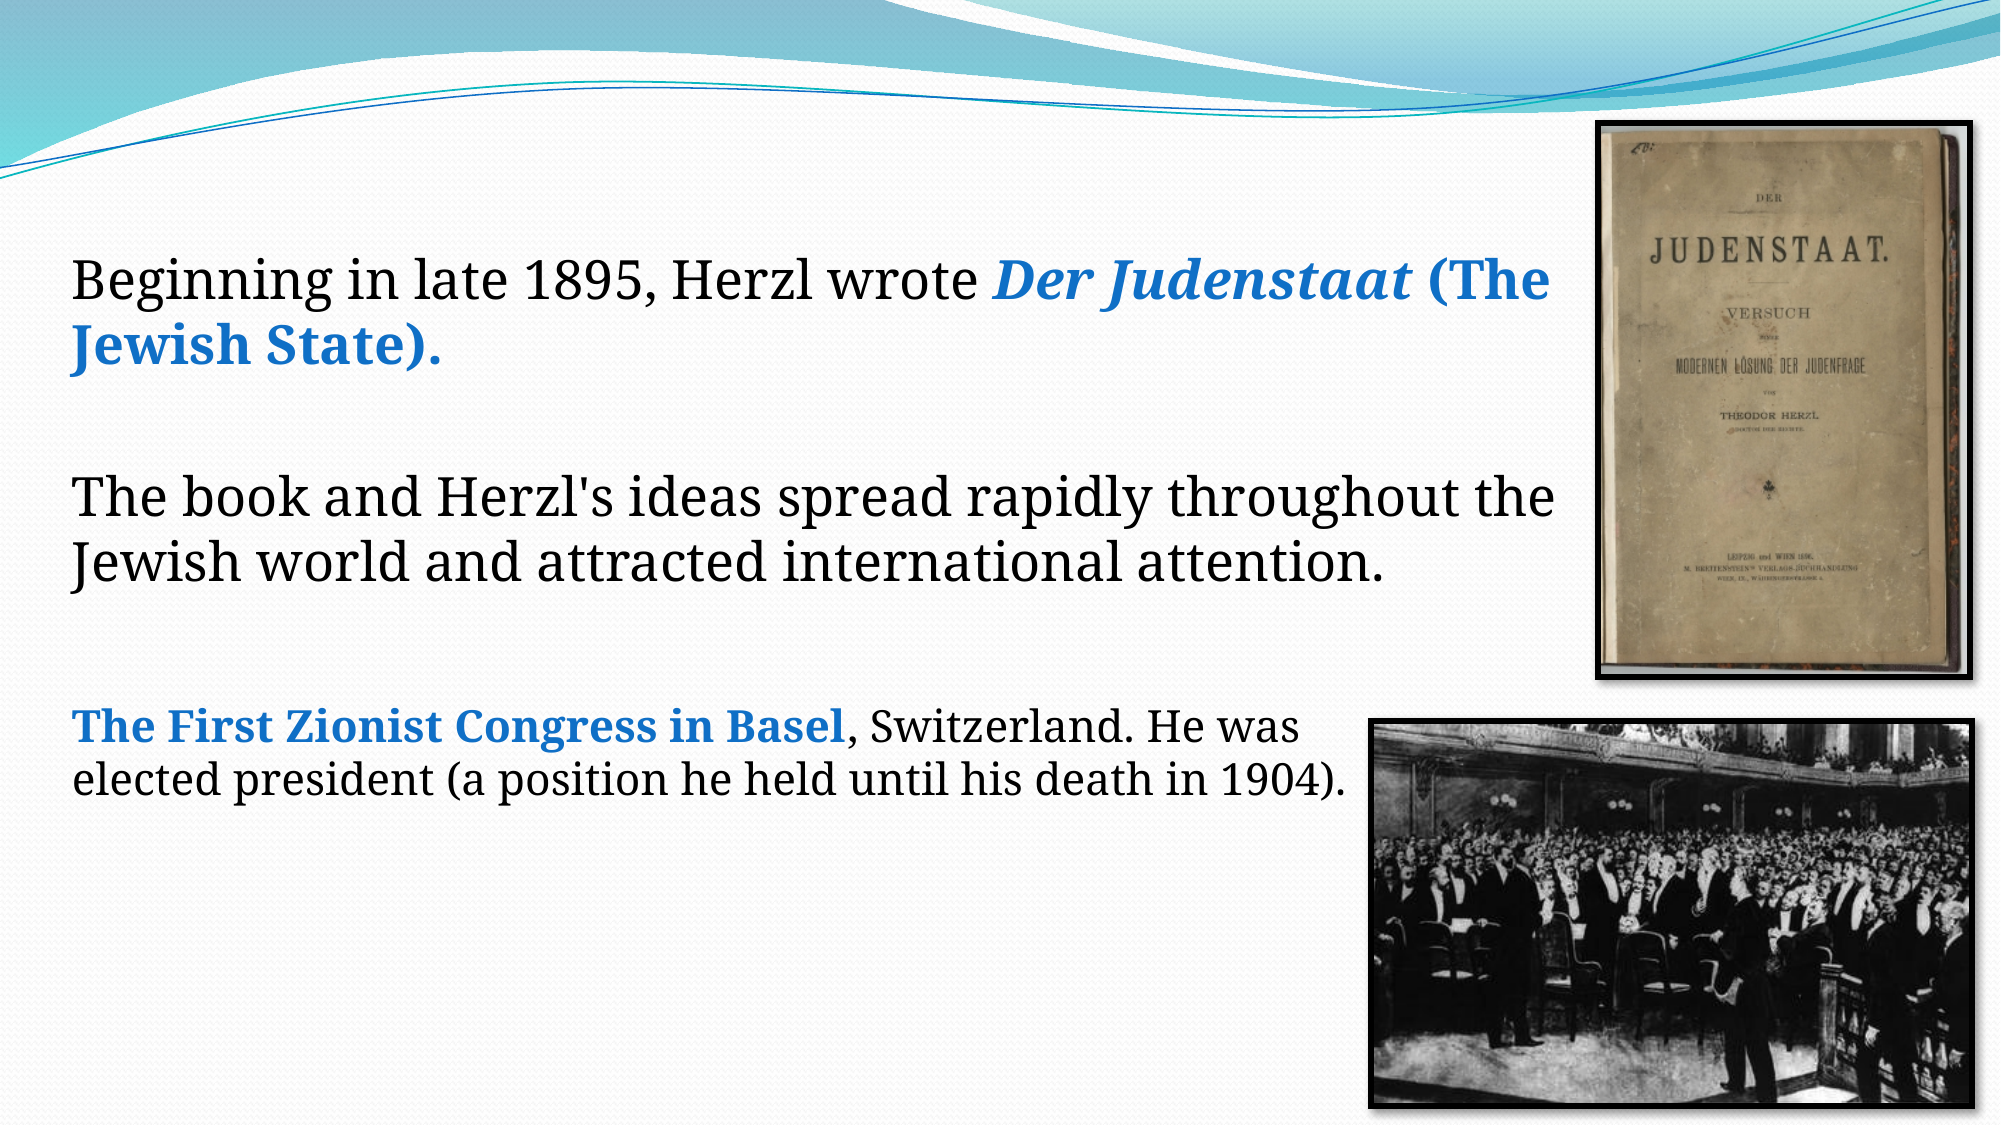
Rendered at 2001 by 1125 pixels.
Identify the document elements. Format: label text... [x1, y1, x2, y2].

list Beginning in late 1895, Herzl wrote Der Judenstaat (The Jewish State). The book and Herzl's ideas spread rapidly throughout the Jewish world and attracted international attention. [57, 237, 1581, 614]
picture [1373, 723, 1970, 1104]
text_box The First Zionist Congress in Basel, Switzerland. He was elected president (a position he held until his death in 1904). [57, 690, 1374, 865]
picture [1600, 125, 1968, 675]
